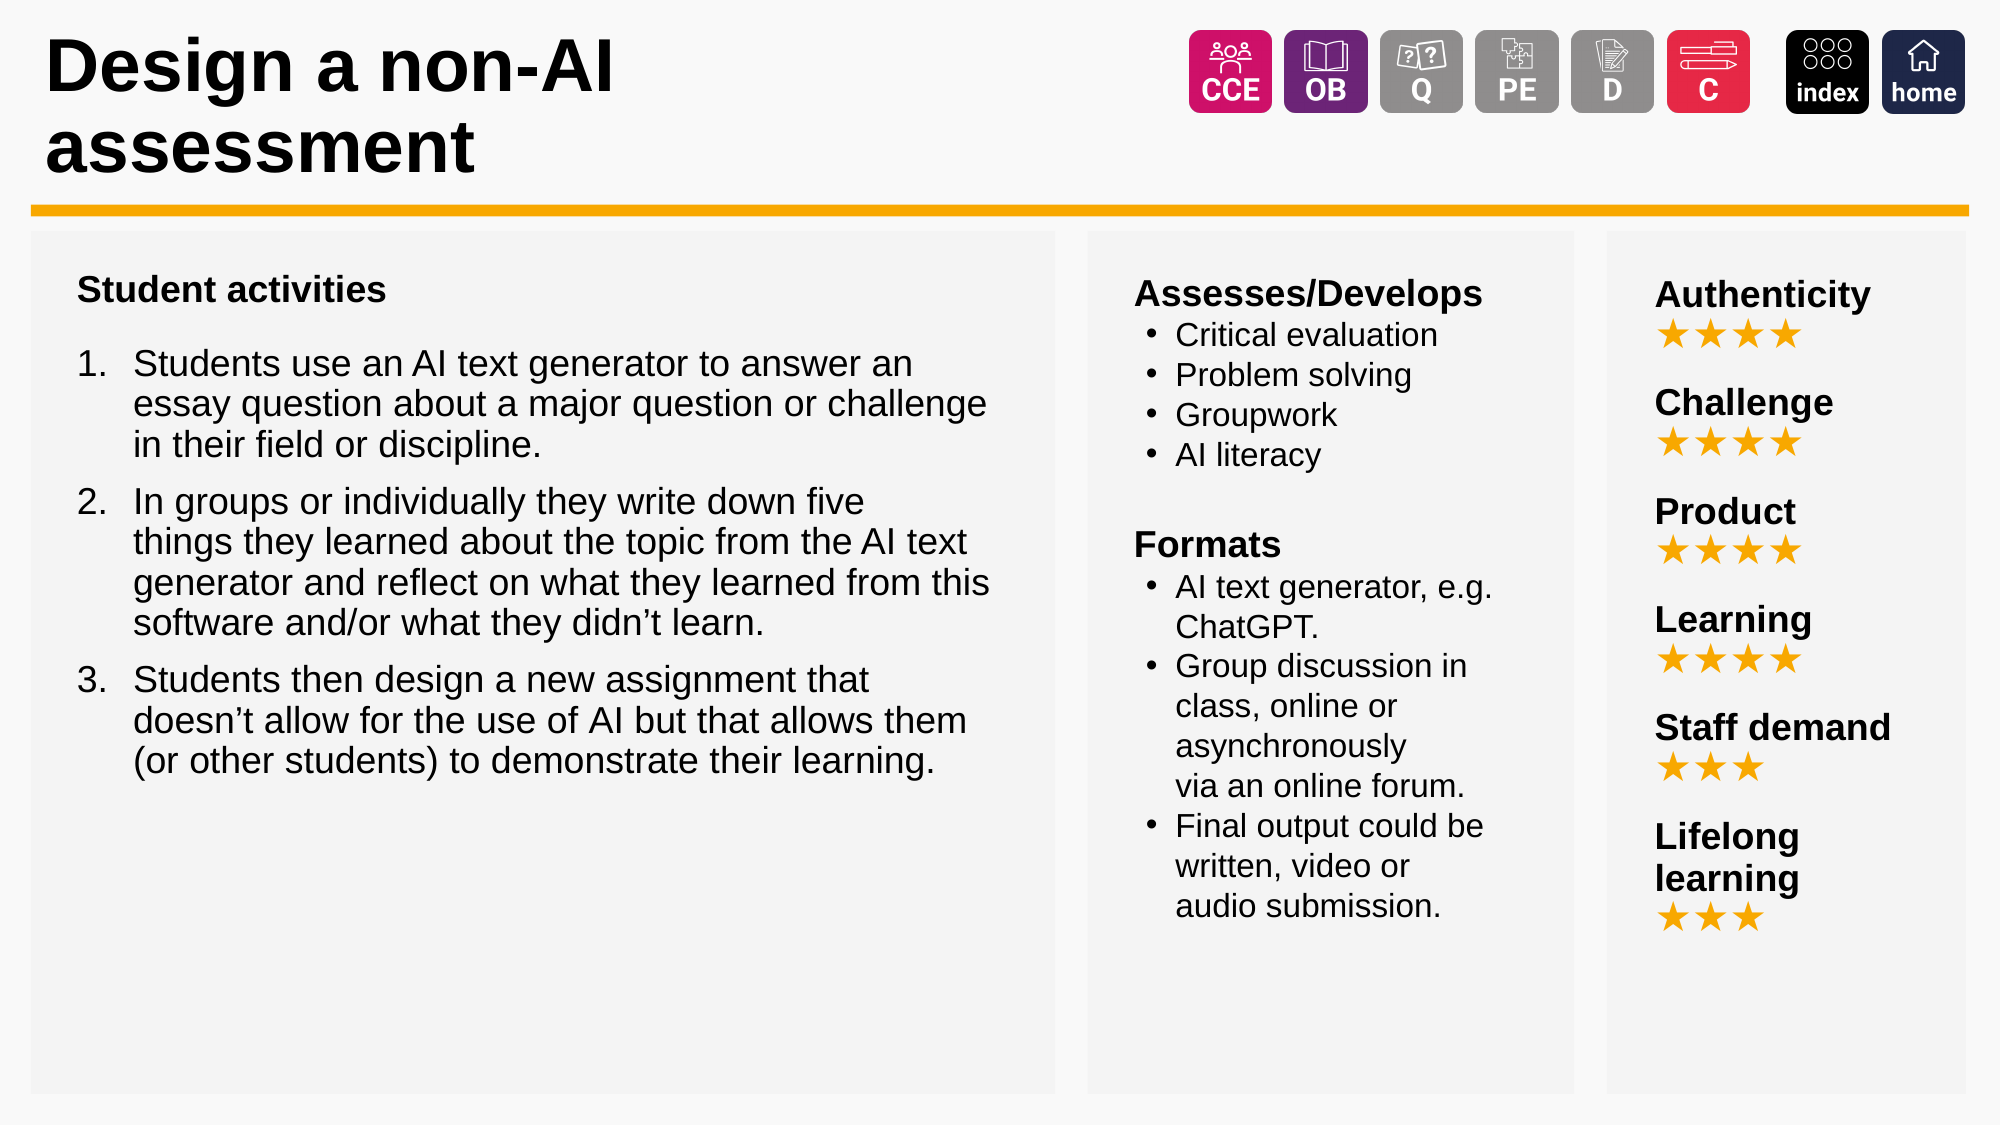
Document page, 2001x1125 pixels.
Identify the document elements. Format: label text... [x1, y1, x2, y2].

picture [1284, 30, 1368, 113]
title Design a non-AI assessment [30, 19, 1056, 188]
picture [1475, 30, 1559, 113]
picture [1667, 30, 1750, 113]
picture [1571, 30, 1654, 113]
text_box Assesses/Develops Critical evaluation Problem solving Groupwork AI literacy Formats AI text generator, e.g. ChatGPT. Group discussion in class, online or asynchronously via an online forum. Final output could be written, video or audio submission. [1119, 260, 1514, 974]
picture [1380, 30, 1463, 113]
picture [1786, 30, 1869, 114]
picture [1189, 30, 1272, 113]
text_box Authenticity ★★★★ Challenge ★★★★ Product ★★★★ Learning ★★★★ Staff demand ★★★ Lifelong learning ★★★ [1639, 265, 1932, 1078]
list Student activities Students use an AI text generator to answer an essay question about a major question or challenge in their field or discipline. In groups or individually they write down five things they learned about the topic from the AI text generator and reflect on what they learned from this software and/or what they didn’t learn. Students then design a new assignment that doesn’t allow for the use of AI but that allows them (or other students) to demonstrate their learning. [61, 262, 1006, 1051]
picture [1882, 30, 1965, 114]
